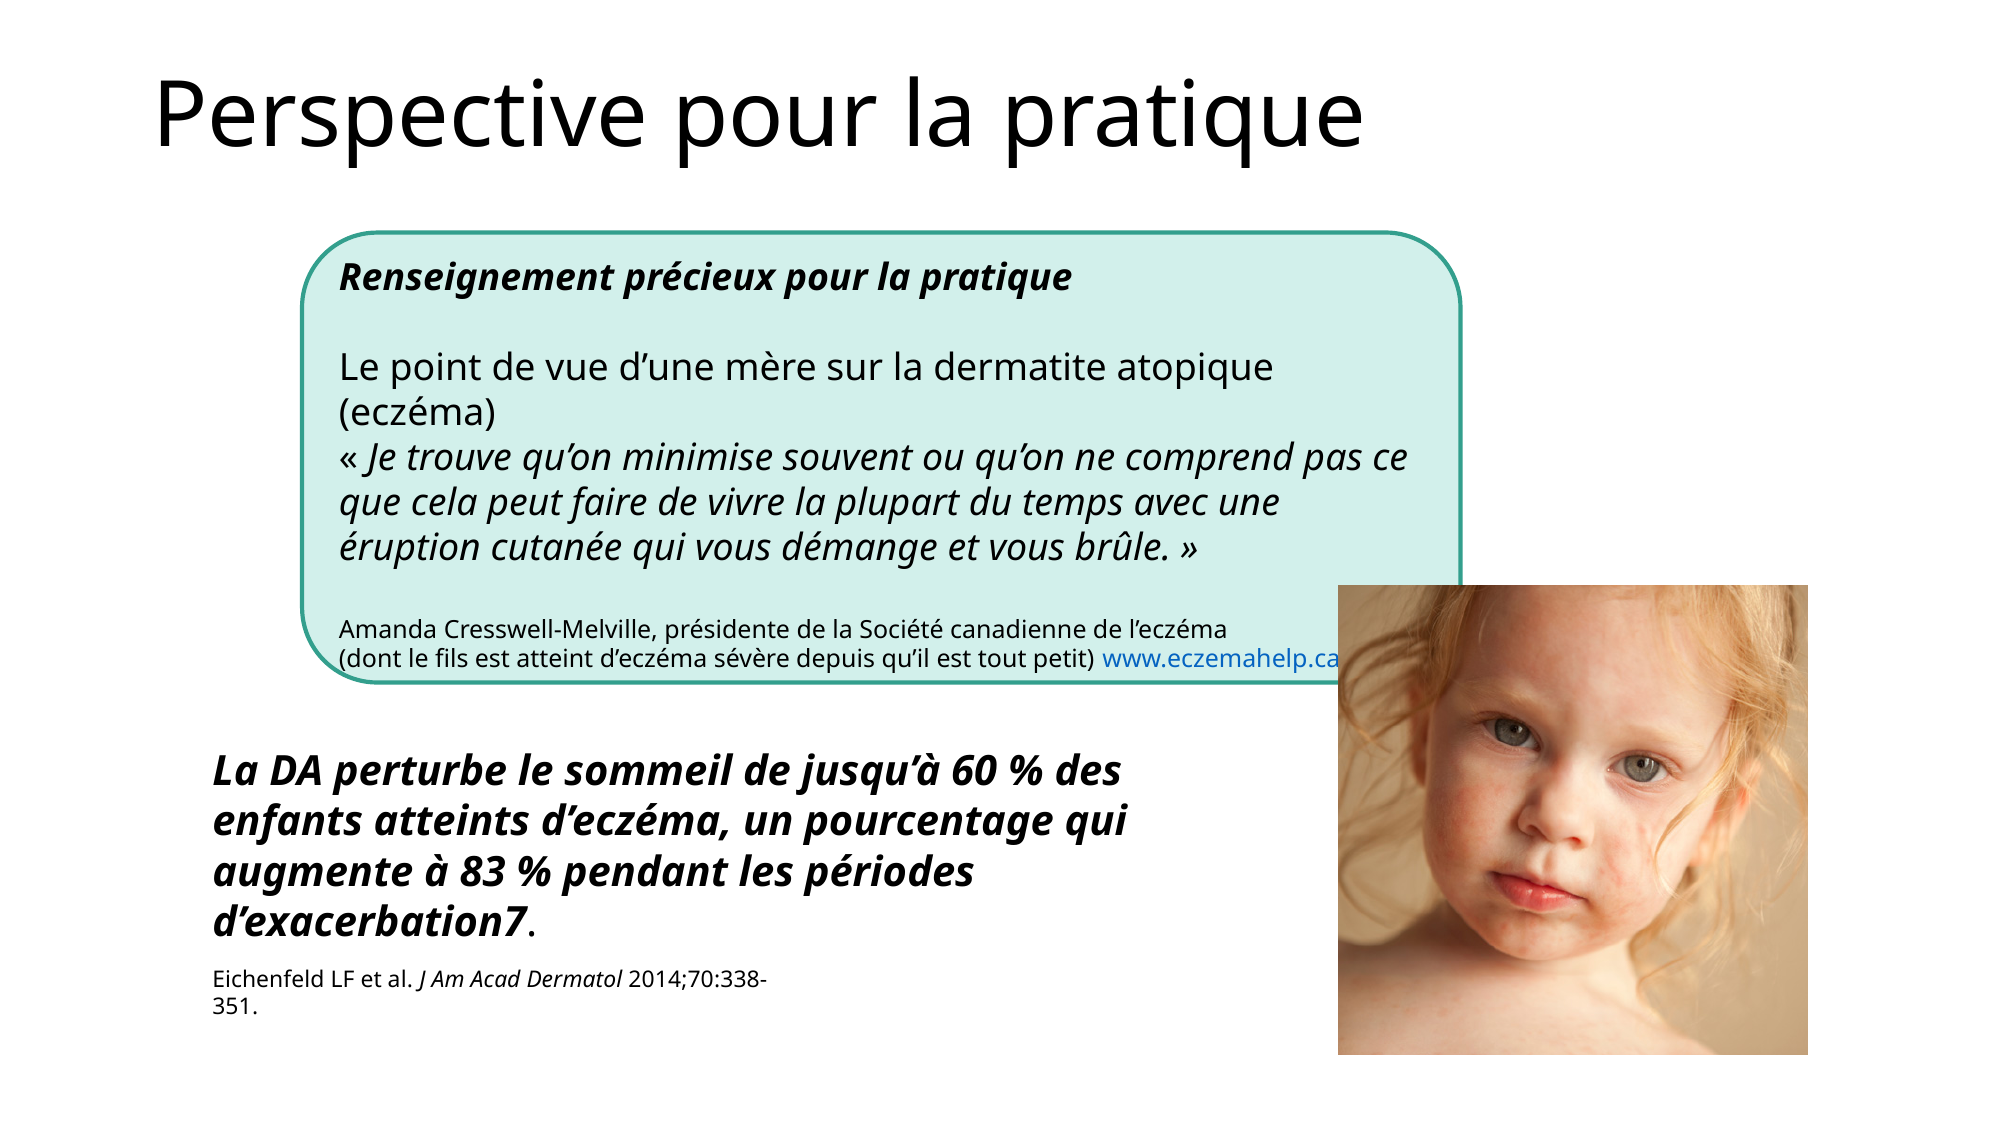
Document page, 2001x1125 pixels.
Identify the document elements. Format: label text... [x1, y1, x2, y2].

text_box Renseignement précieux pour la pratique Le point de vue d’une mère sur la dermatite atopique (eczéma) « Je trouve qu’on minimise souvent ou qu’on ne comprend pas ce que cela peut faire de vivre la plupart du temps avec une éruption cutanée qui vous démange et vous brûle. » Amanda Cresswell-Melville, présidente de la Société canadienne de l’eczéma (dont le fils est atteint d’eczéma sévère depuis qu’il est tout petit) www.eczemahelp.ca [302, 232, 1461, 683]
text_box La DA perturbe le sommeil de jusqu’à 60 % des enfants atteints d’eczéma, un pourcentage qui augmente à 83 % pendant les périodes d’exacerbation7. [197, 736, 1198, 952]
picture [1338, 585, 1808, 1055]
text_box Eichenfeld LF et al. J Am Acad Dermatol 2014;70:338-351. [197, 956, 822, 1027]
title Perspective pour la pratique [137, 59, 1863, 278]
